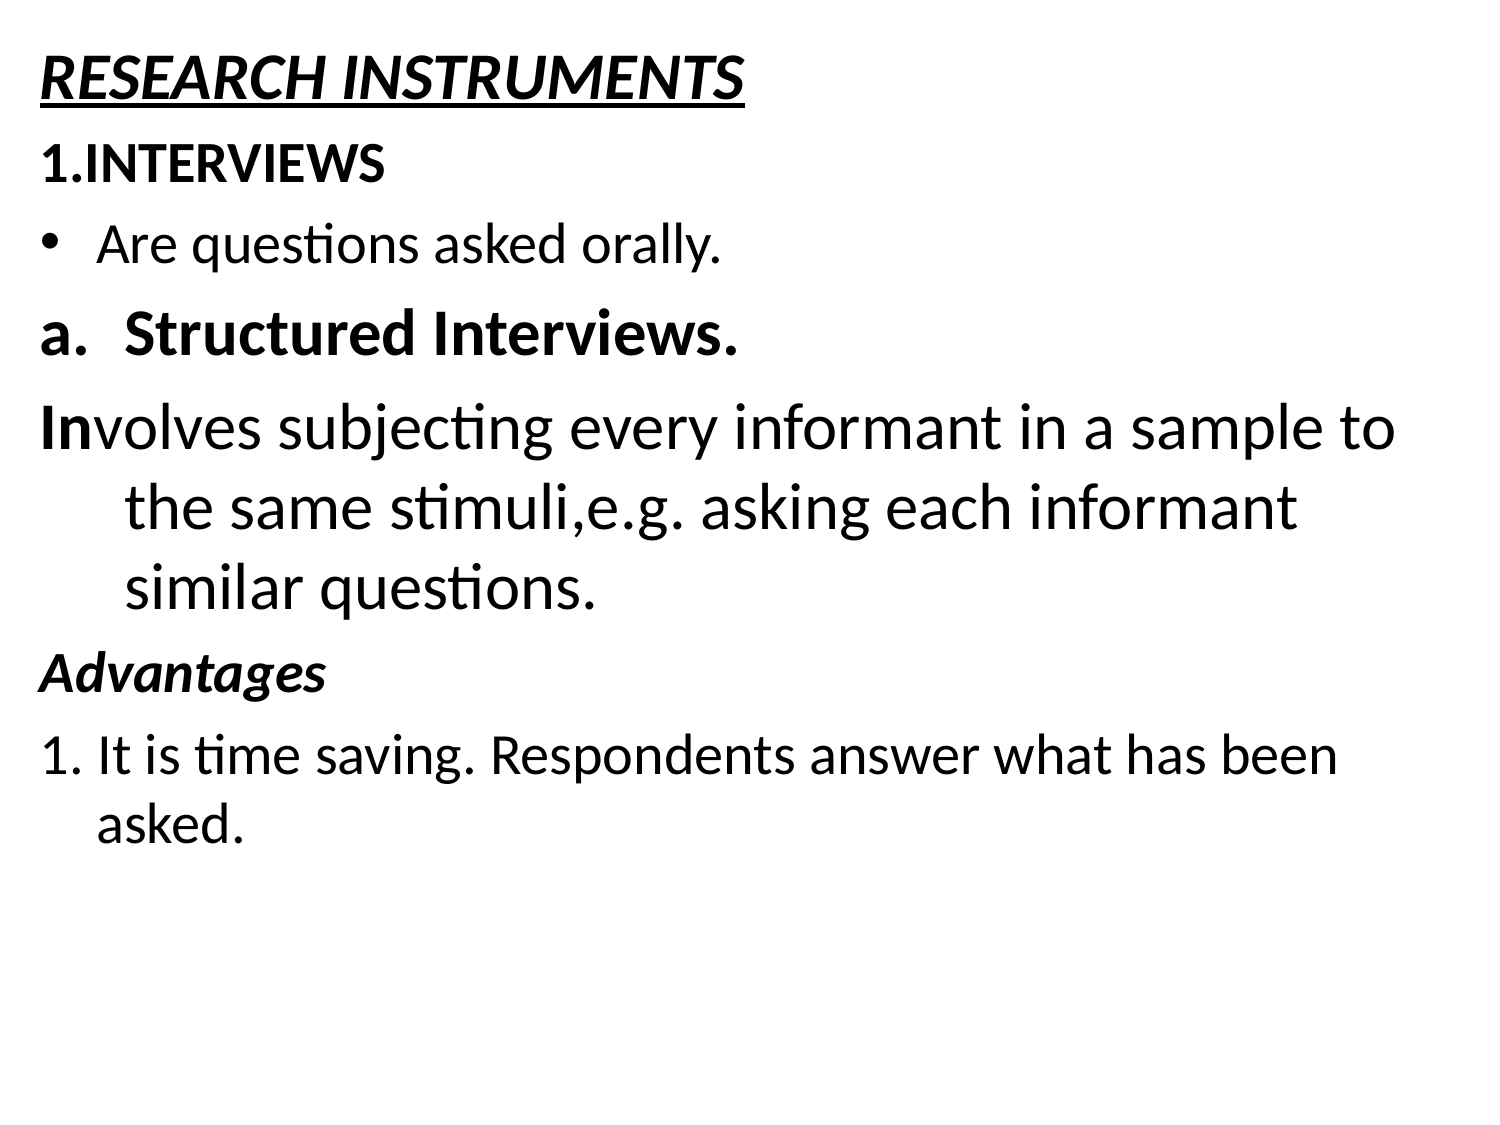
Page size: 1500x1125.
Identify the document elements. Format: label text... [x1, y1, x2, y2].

list RESEARCH INSTRUMENTS 1.INTERVIEWS Are questions asked orally. Structured Interviews. Involves subjecting every informant in a sample to the same stimuli,e.g. asking each informant similar questions. Advantages 1. It is time saving. Respondents answer what has been asked. [24, 24, 1476, 1101]
